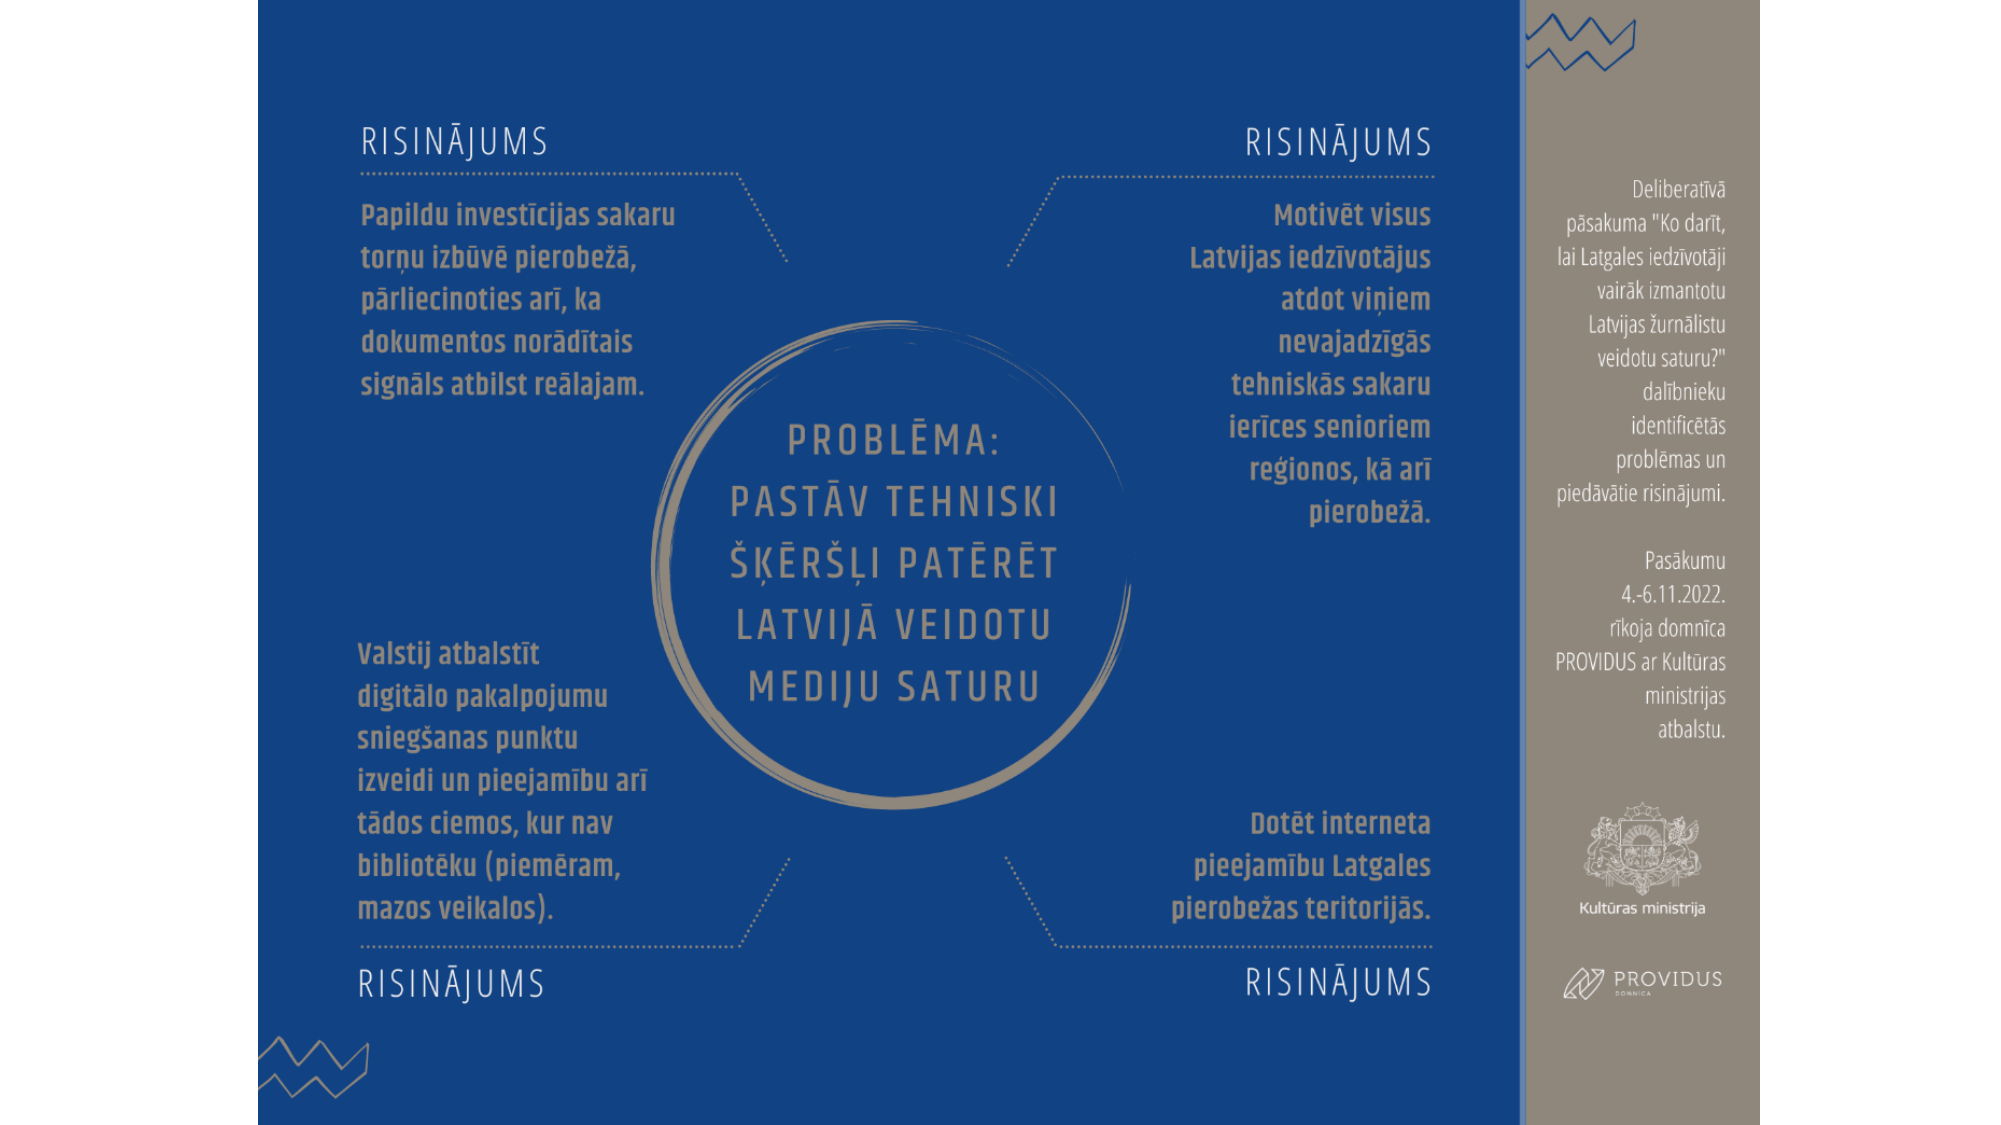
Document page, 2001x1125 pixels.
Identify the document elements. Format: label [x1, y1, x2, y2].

list [258, 0, 1760, 1125]
